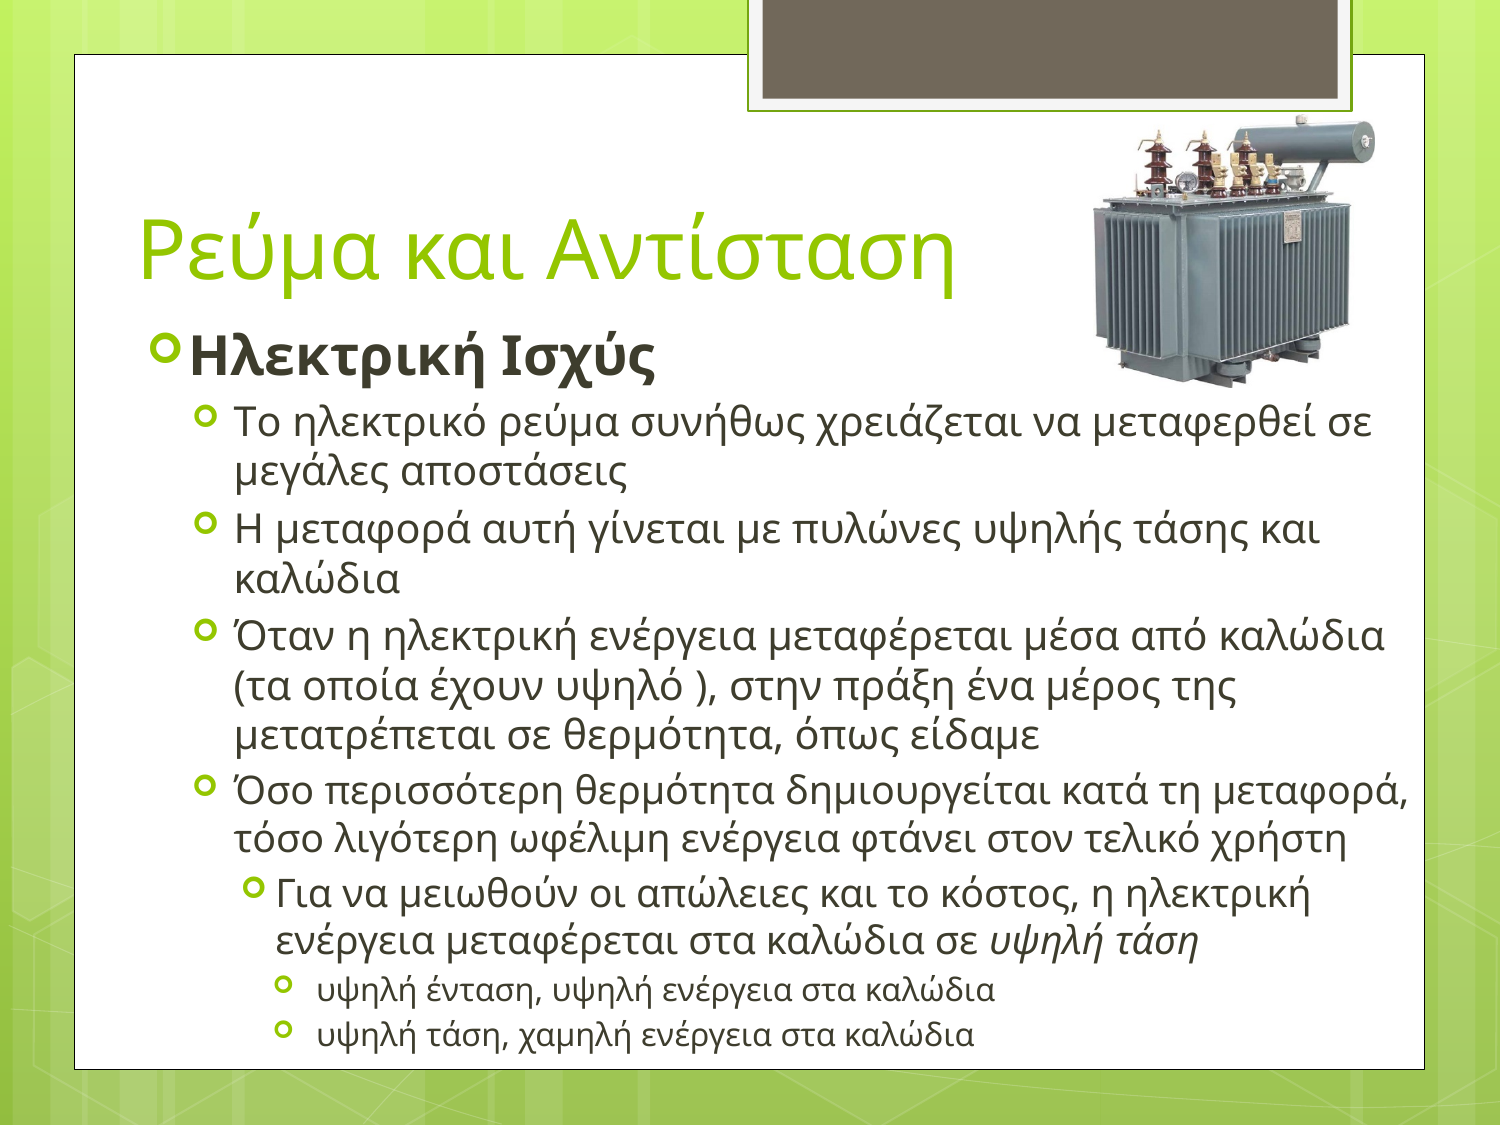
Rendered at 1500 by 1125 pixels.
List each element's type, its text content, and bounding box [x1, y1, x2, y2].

picture [1093, 114, 1376, 388]
title Ρεύμα και Αντίσταση [121, 116, 1090, 304]
